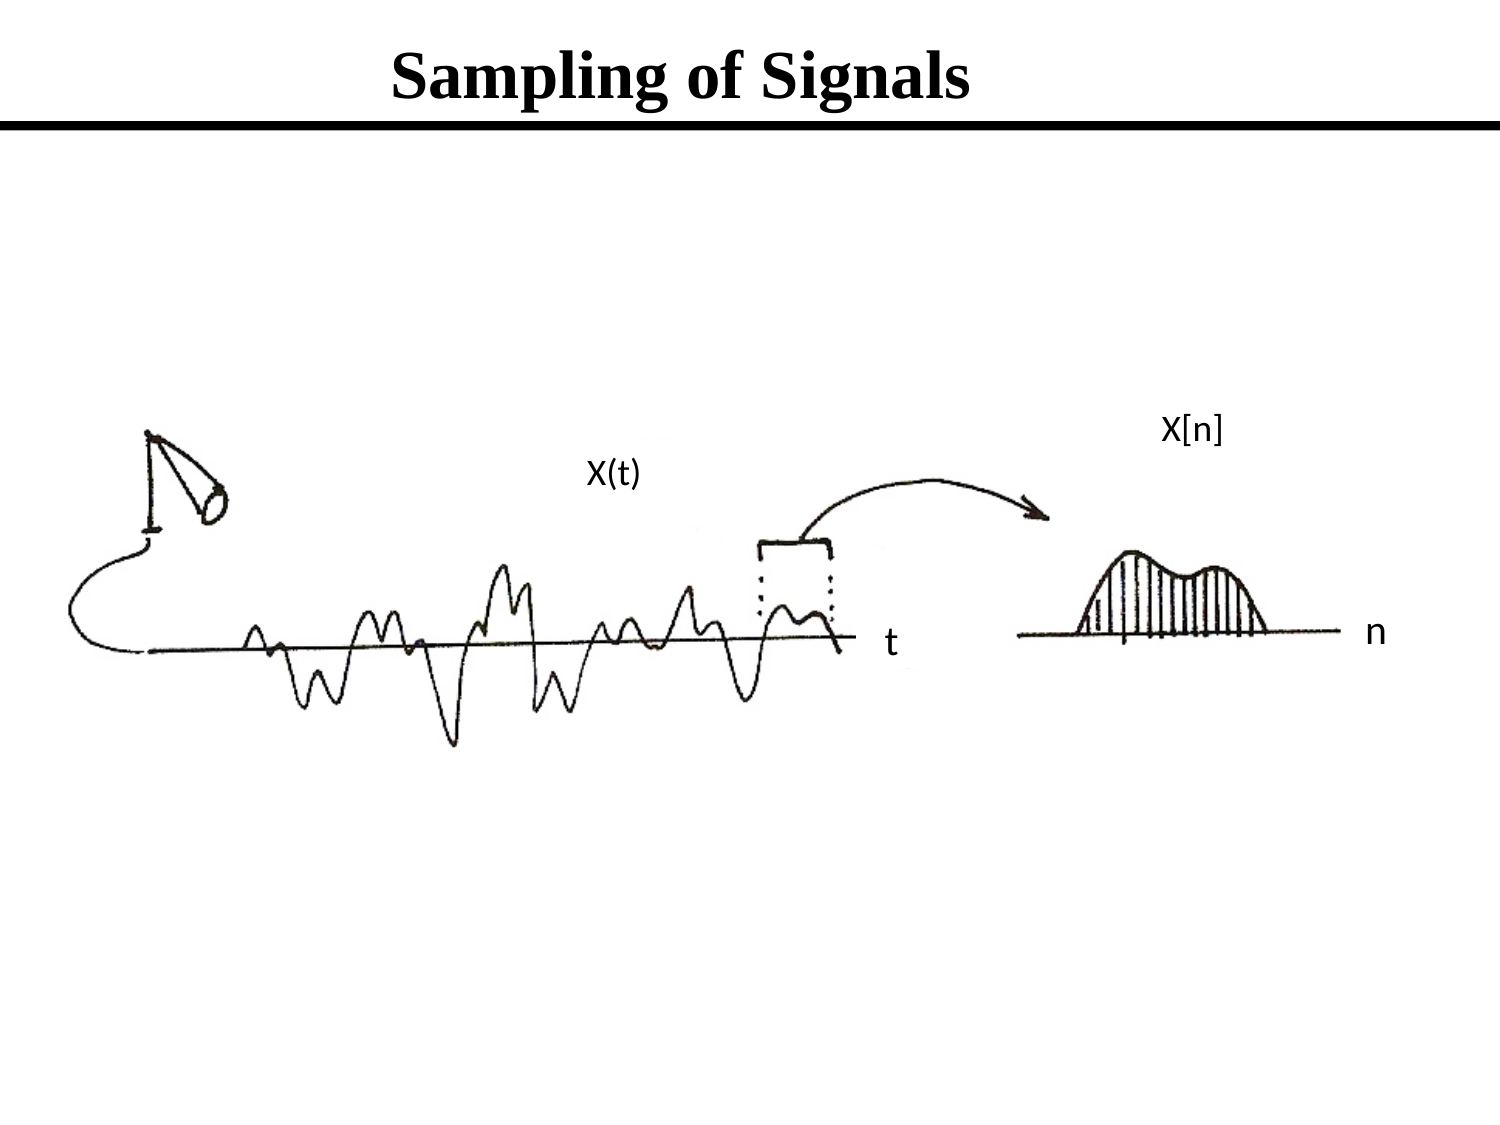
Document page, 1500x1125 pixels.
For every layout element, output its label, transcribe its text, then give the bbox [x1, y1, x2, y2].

text_box Sampling of Signals [375, 22, 987, 120]
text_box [64, 396, 1418, 752]
